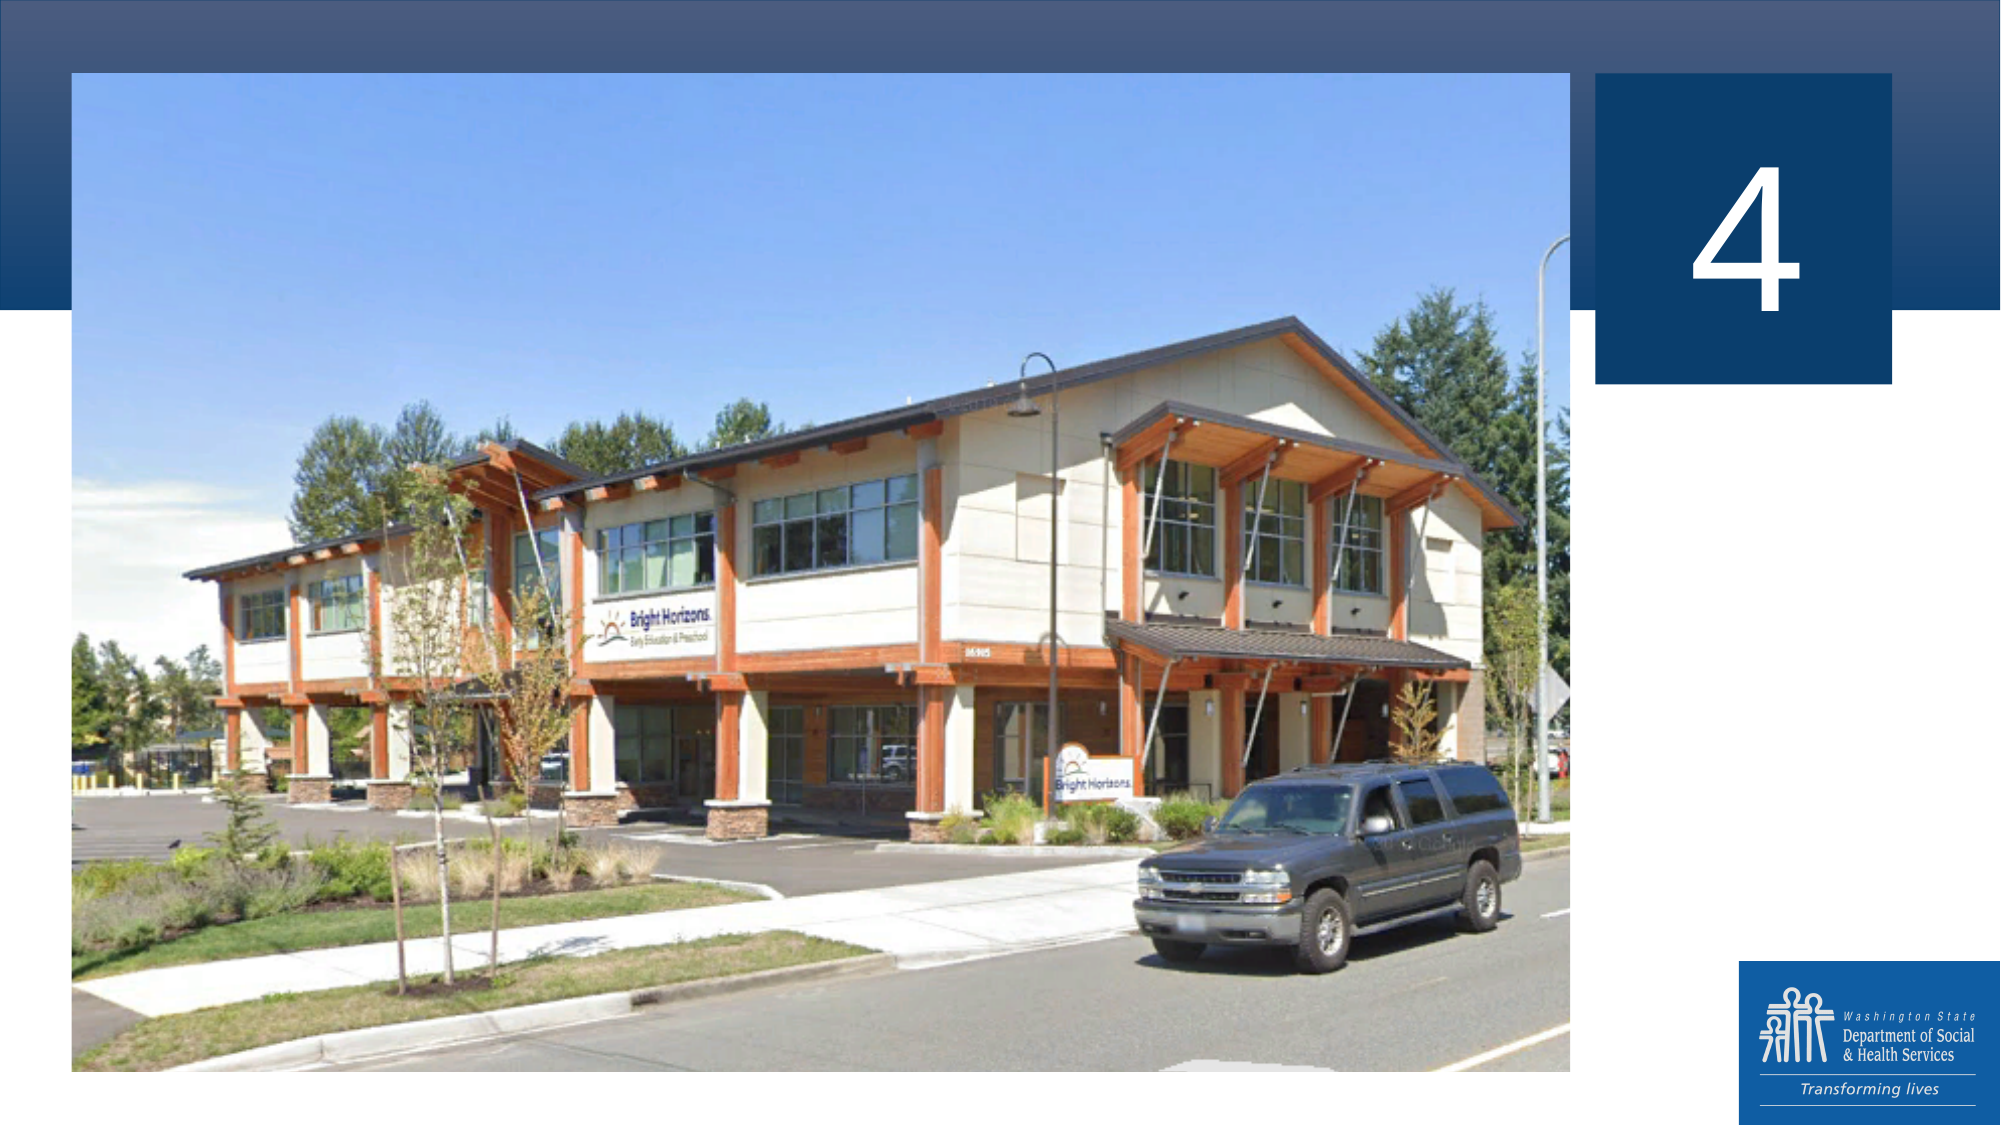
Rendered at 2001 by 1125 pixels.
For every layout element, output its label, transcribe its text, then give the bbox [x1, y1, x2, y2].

text_box [1594, 72, 1893, 385]
text_box [1738, 960, 2000, 1125]
picture [71, 73, 1571, 1072]
text_box 4 [1675, 103, 1822, 359]
picture [1755, 979, 1979, 1108]
